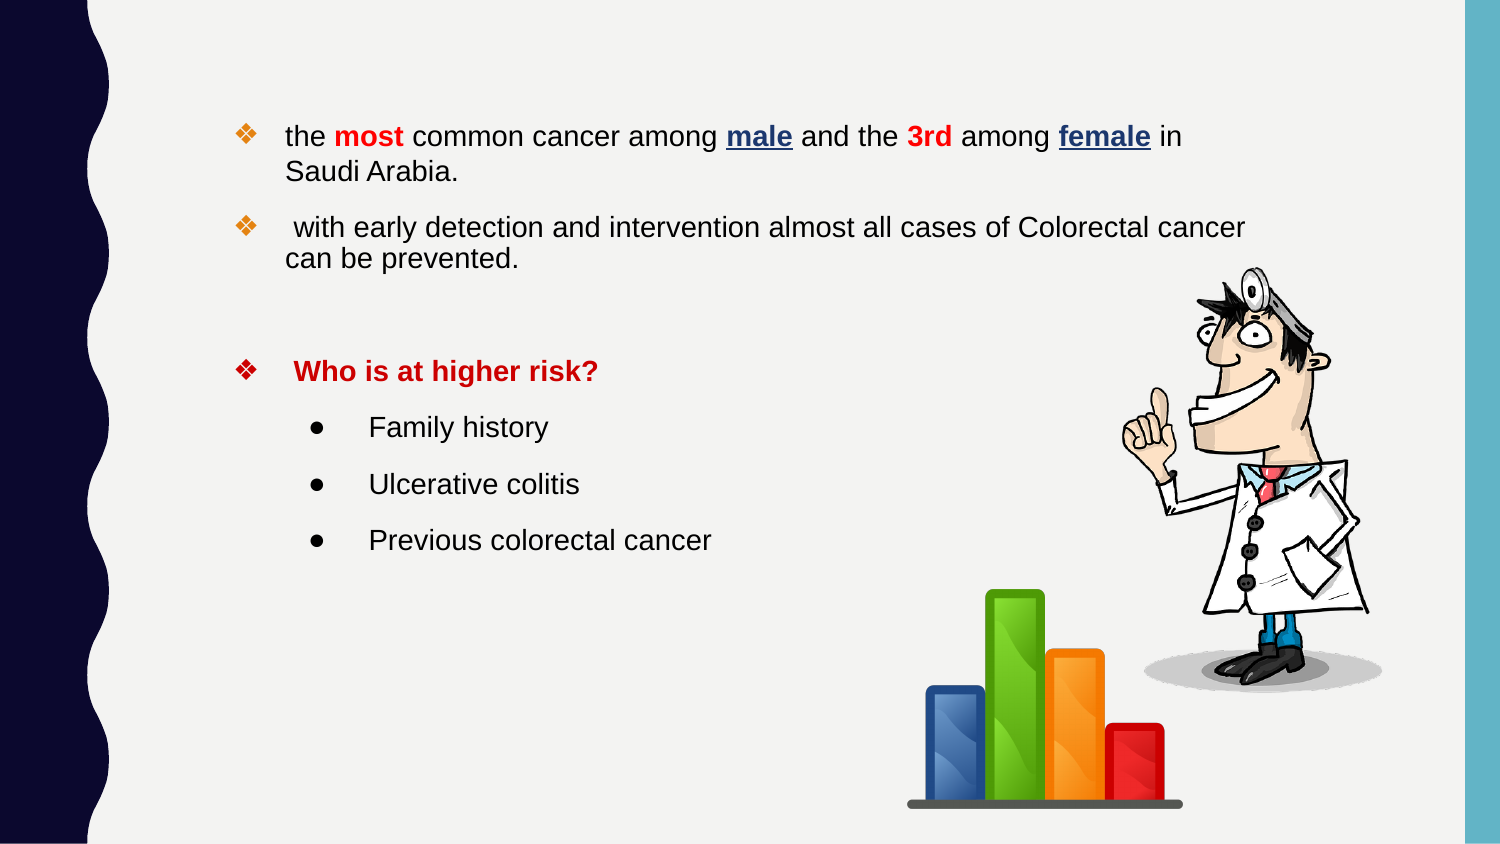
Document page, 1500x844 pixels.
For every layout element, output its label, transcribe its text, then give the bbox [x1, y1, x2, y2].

text_box the most common cancer among male and the 3rd among female in Saudi Arabia. with early detection and intervention almost all cases of Colorectal cancer can be prevented. Who is at higher risk? Family history Ulcerative colitis Previous colorectal cancer [195, 102, 1263, 788]
picture [898, 253, 1500, 844]
